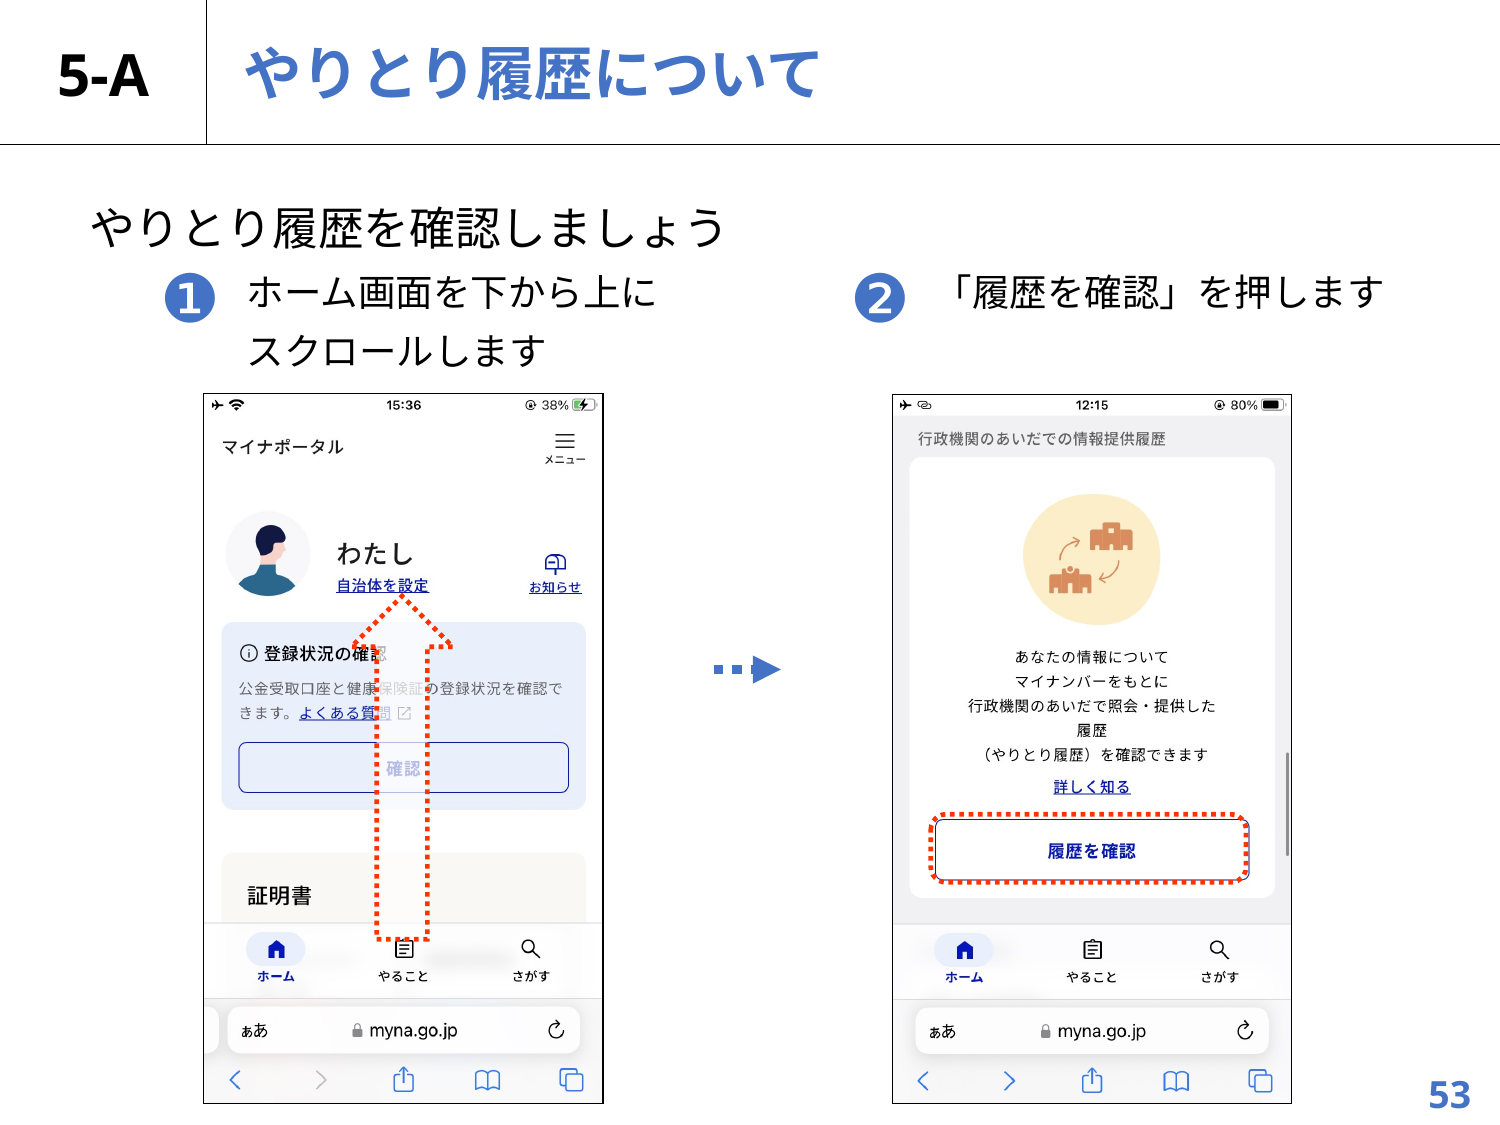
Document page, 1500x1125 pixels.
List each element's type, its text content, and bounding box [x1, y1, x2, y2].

picture [892, 394, 1292, 1104]
text_box 5-A [0, 0, 207, 147]
text_box 「履歴を確認」を押します [919, 249, 1444, 322]
text_box ❶ [145, 249, 223, 343]
text_box 53 [1399, 1063, 1500, 1123]
title やりとり履歴について [228, 36, 1472, 116]
text_box ❷ [835, 249, 924, 343]
text_box やりとり履歴を確認しましょう [74, 175, 1459, 249]
text_box ホーム画面を下から上に スクロールします [231, 249, 731, 381]
picture [204, 394, 603, 1103]
